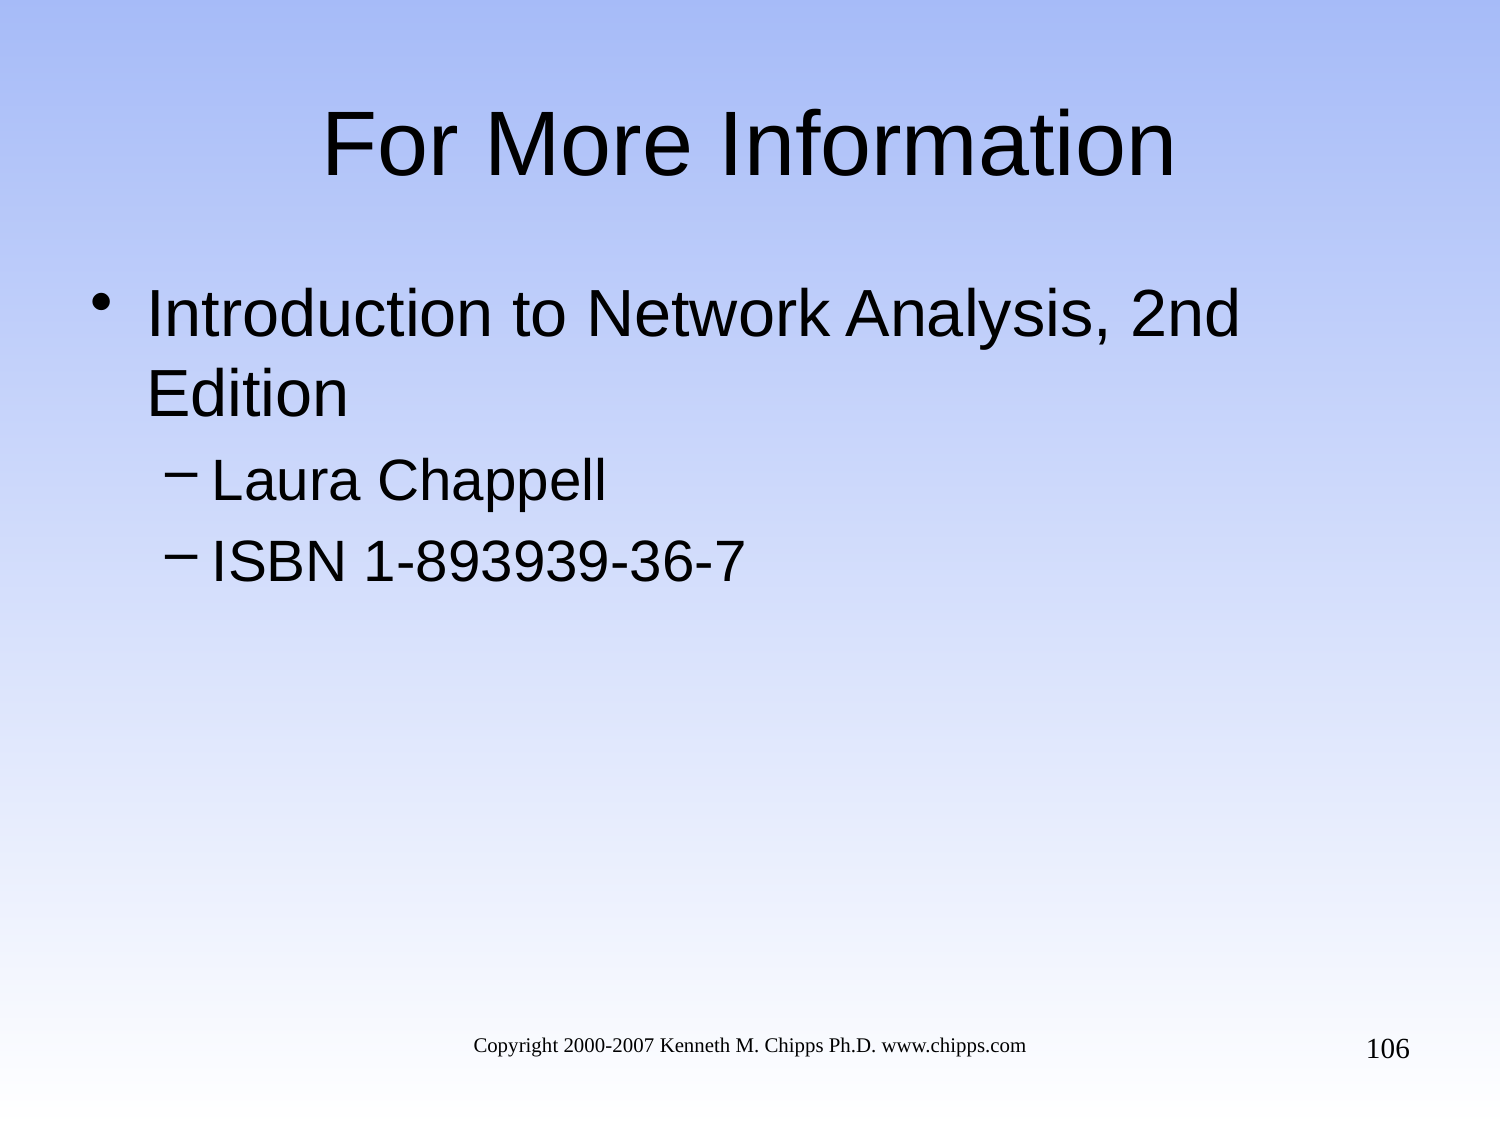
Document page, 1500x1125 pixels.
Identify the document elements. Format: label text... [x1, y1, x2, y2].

title For More Information [74, 44, 1426, 233]
slide_number 106 [1074, 1021, 1426, 1101]
list Introduction to Network Analysis, 2nd Edition Laura Chappell ISBN 1-893939-36-7 [74, 262, 1426, 1006]
footer Copyright 2000-2007 Kenneth M. Chipps Ph.D. www.chipps.com [449, 1024, 1051, 1103]
